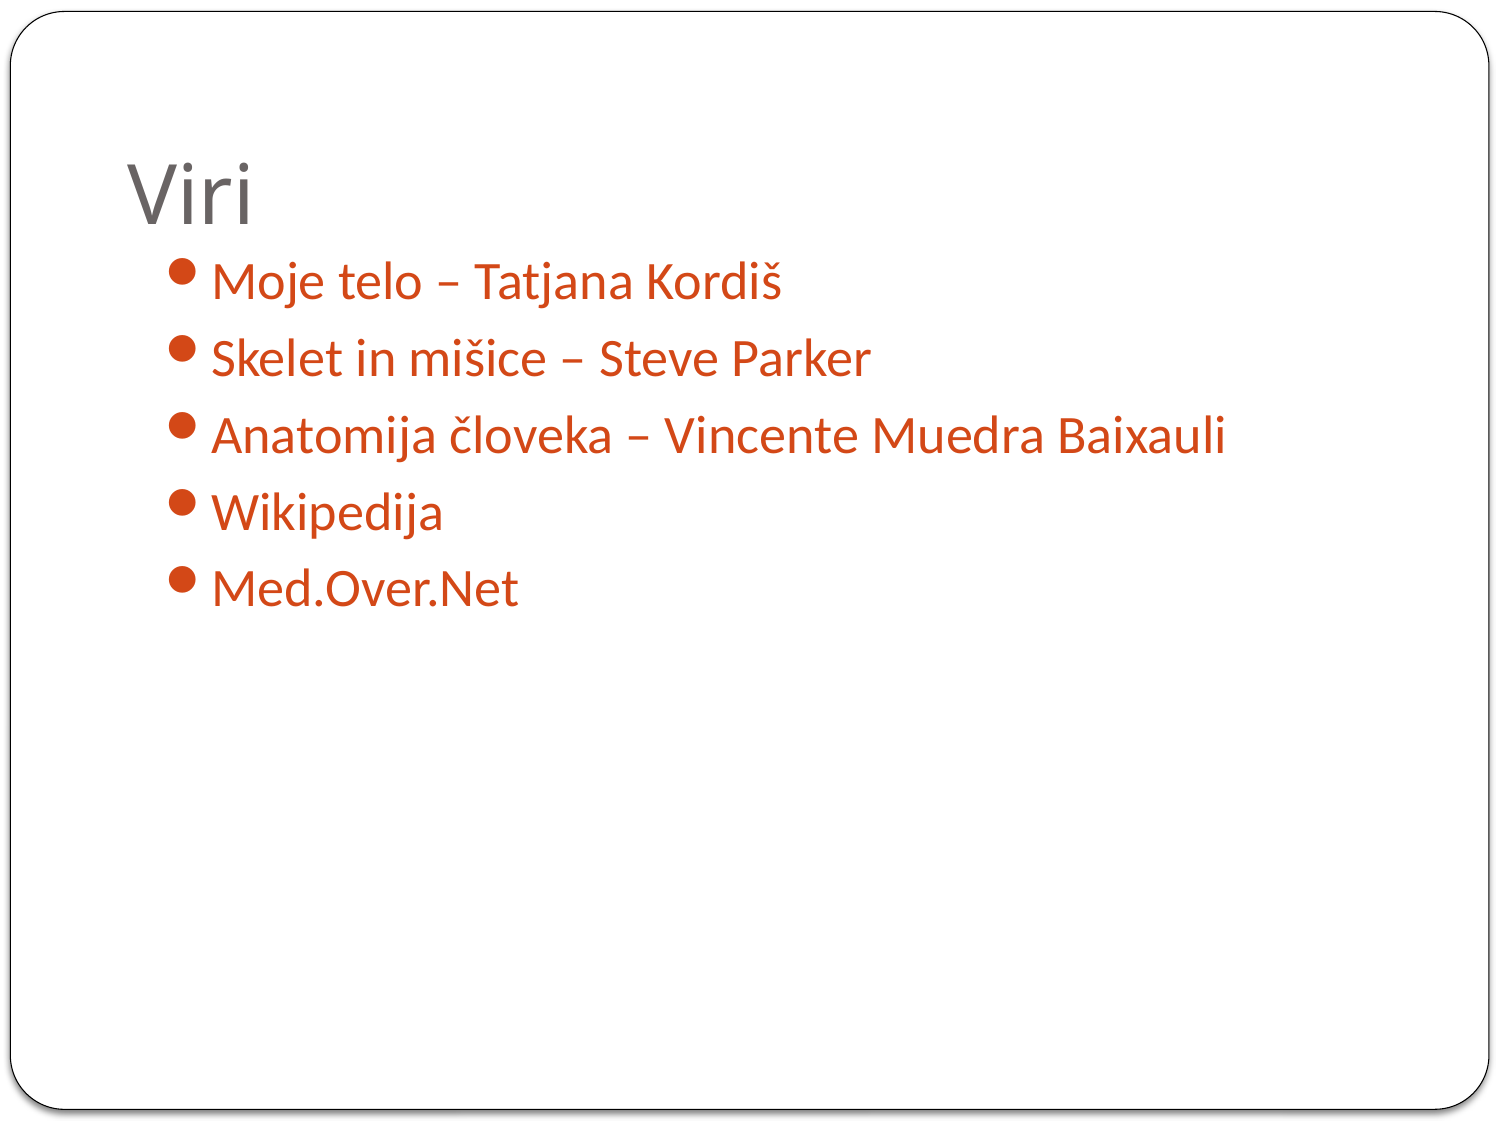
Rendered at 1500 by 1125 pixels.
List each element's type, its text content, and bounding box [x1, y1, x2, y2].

title Viri [112, 131, 1388, 257]
list Moje telo – Tatjana Kordiš Skelet in mišice – Steve Parker Anatomija človeka – Vincente Muedra Baixauli Wikipedija Med.Over.Net [150, 237, 1425, 988]
